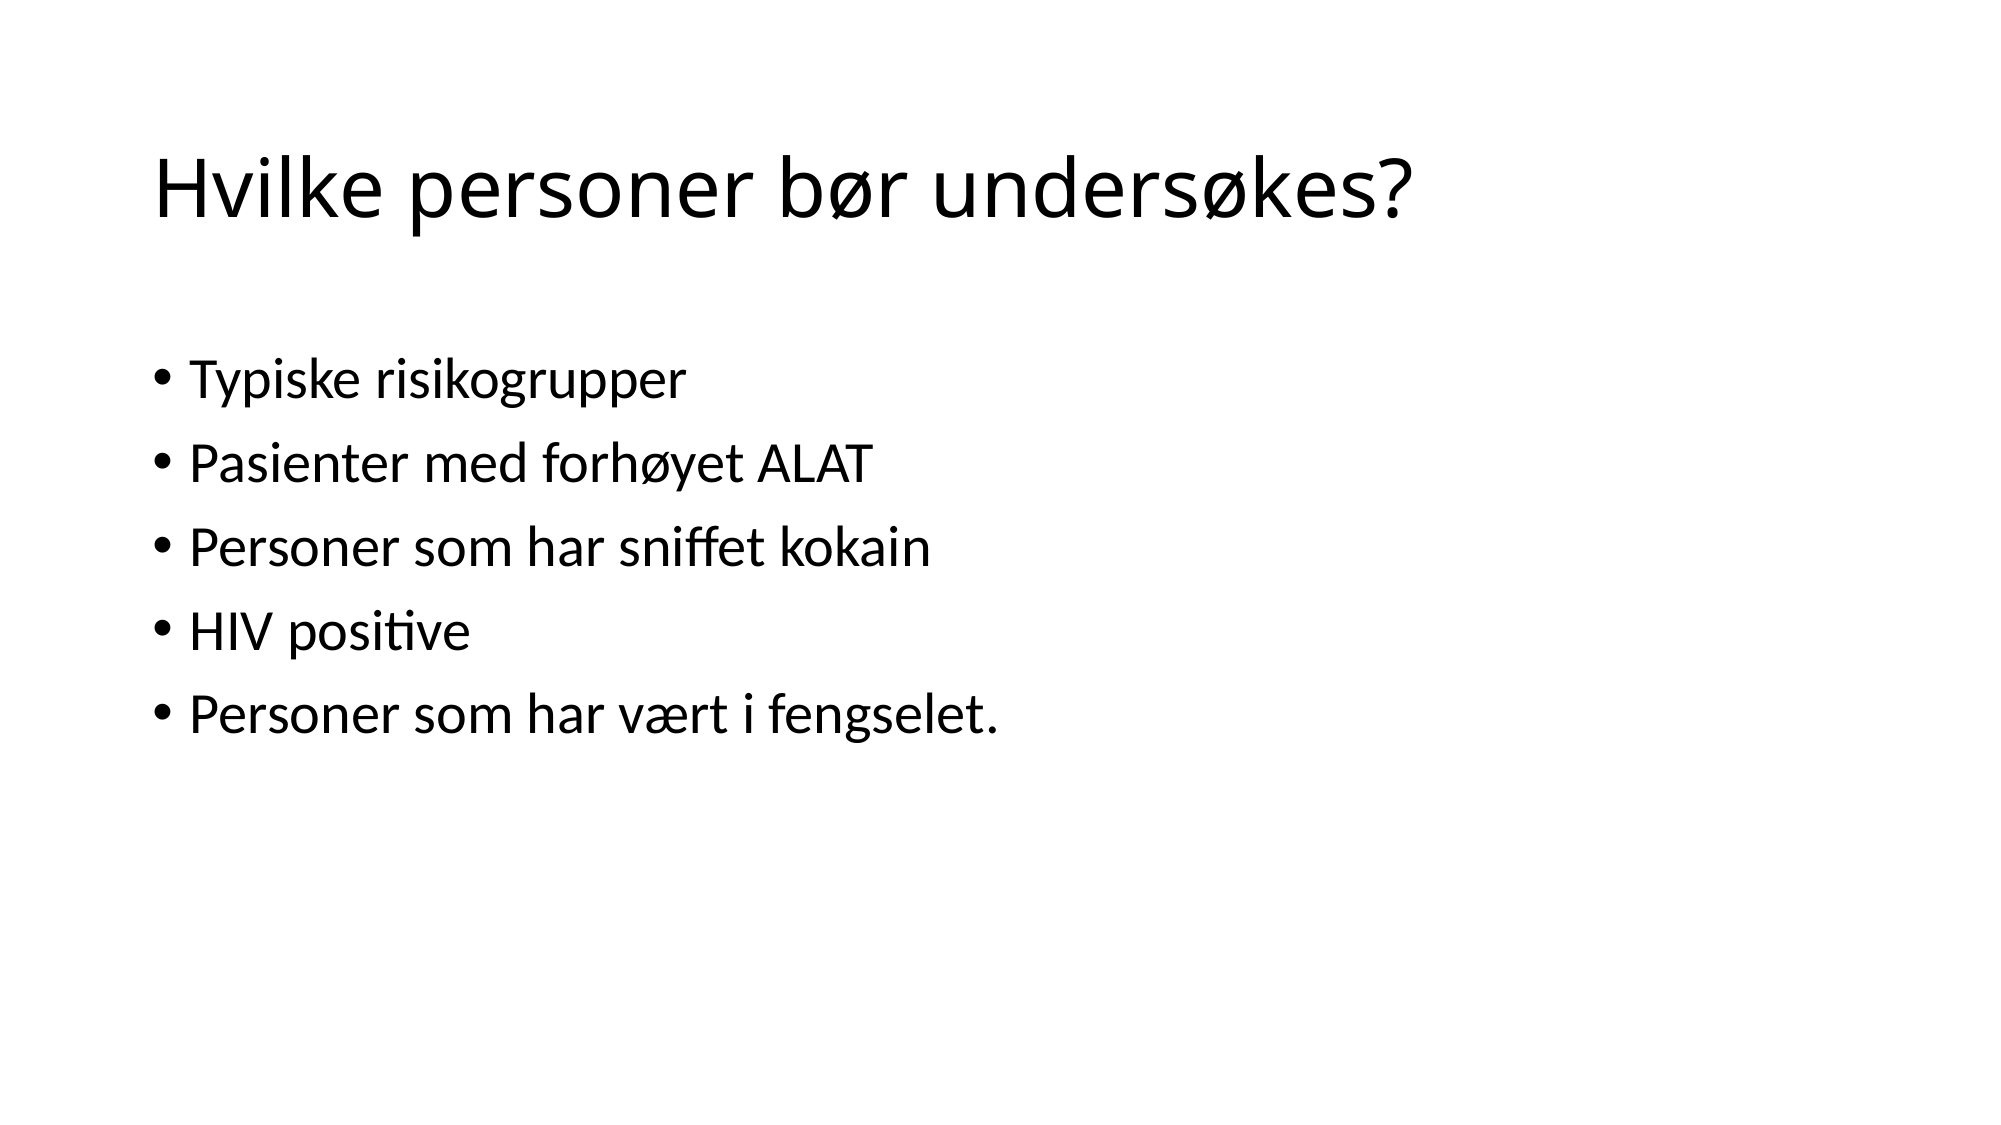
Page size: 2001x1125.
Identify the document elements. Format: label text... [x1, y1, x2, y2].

title Hvilke personer bør undersøkes? [137, 139, 1863, 340]
list Typiske risikogrupper Pasienter med forhøyet ALAT Personer som har sniffet kokain HIV positive Personer som har vært i fengselet. [137, 340, 1863, 1014]
